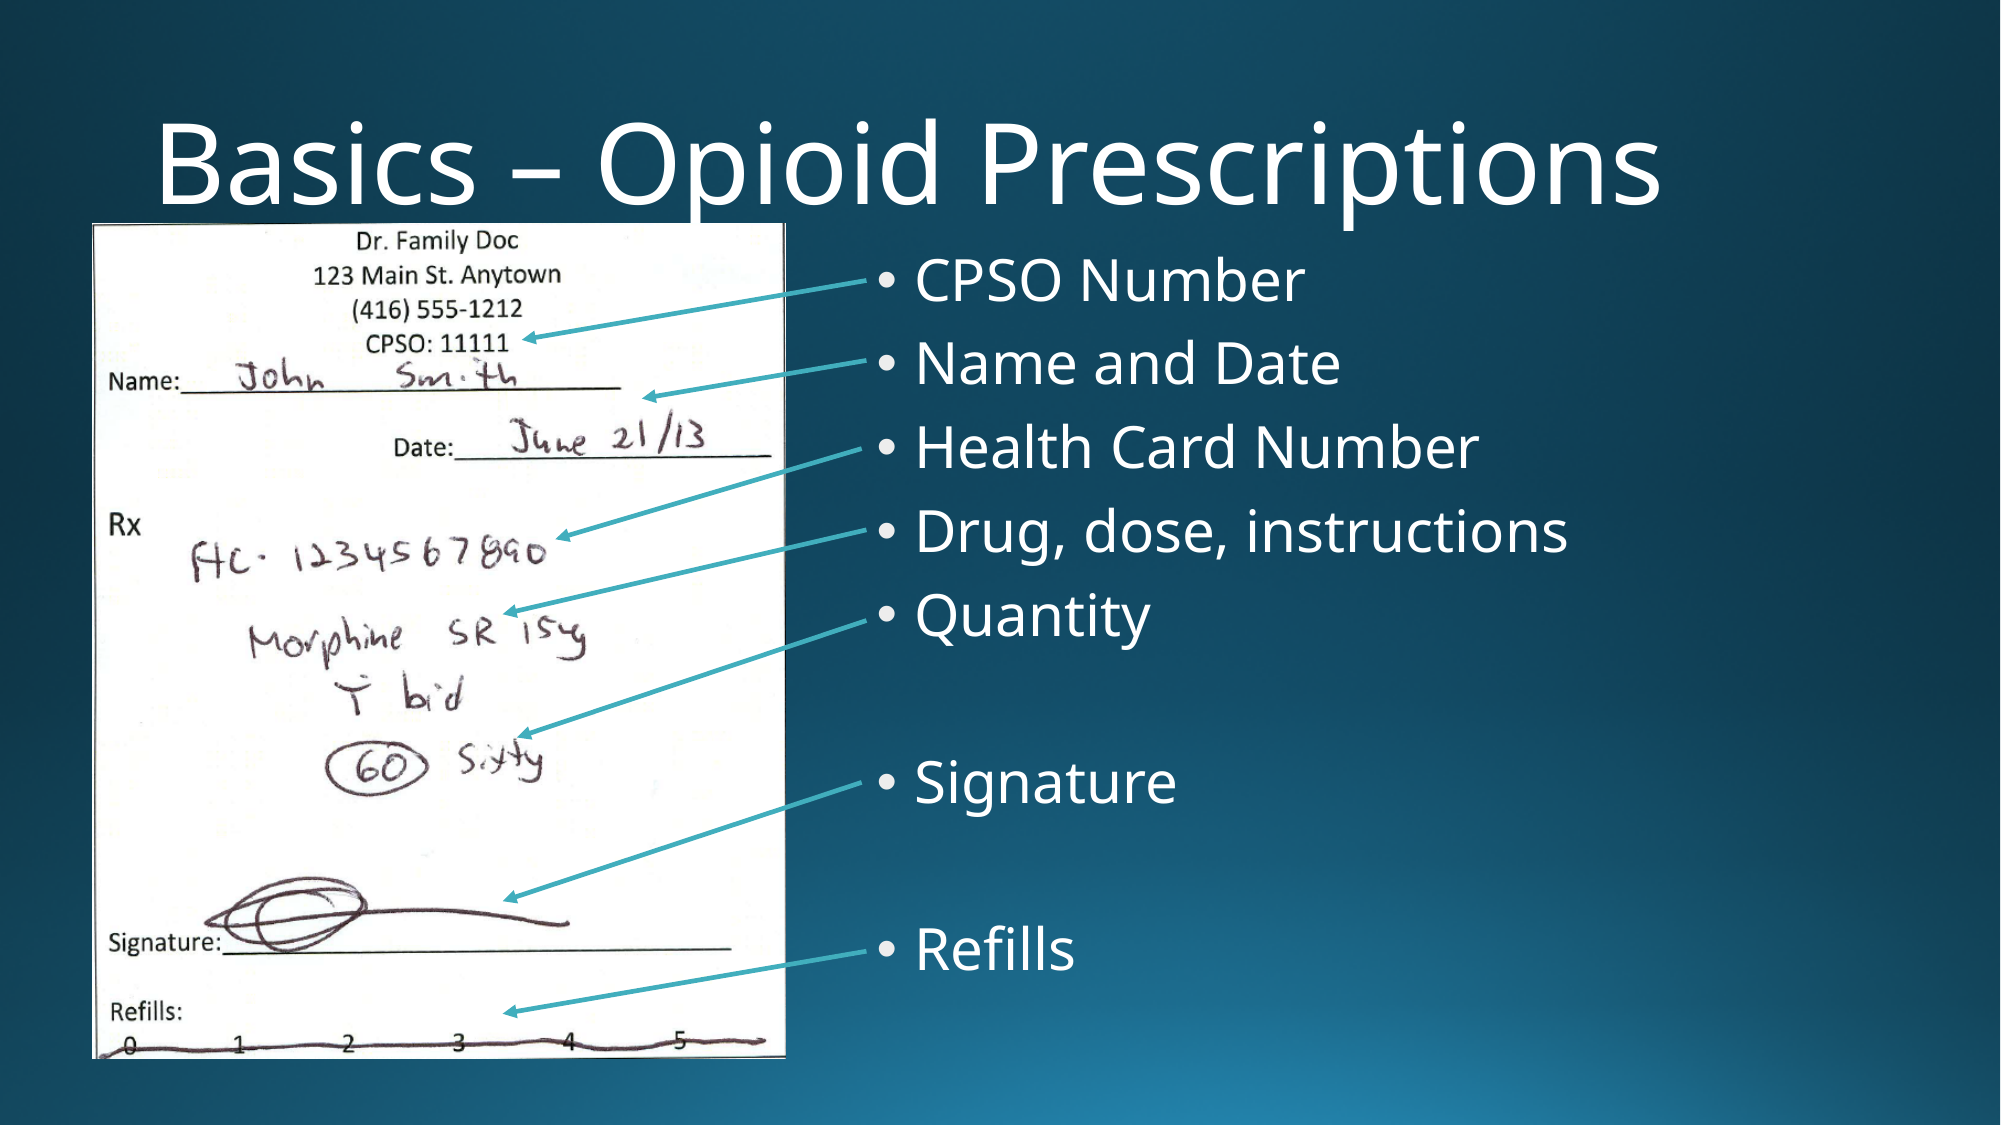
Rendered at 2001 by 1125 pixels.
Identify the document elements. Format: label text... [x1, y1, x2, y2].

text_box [555, 448, 862, 529]
picture [0, 0, 2001, 1125]
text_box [641, 360, 867, 399]
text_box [502, 951, 867, 1014]
list CPSO Number Name and Date Health Card Number Drug, dose, instructions Quantity Signature Refills [861, 243, 1863, 1039]
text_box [521, 280, 867, 340]
title Basics – Opioid Prescriptions [137, 59, 1863, 278]
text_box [502, 782, 862, 902]
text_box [516, 620, 867, 738]
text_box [502, 529, 867, 615]
